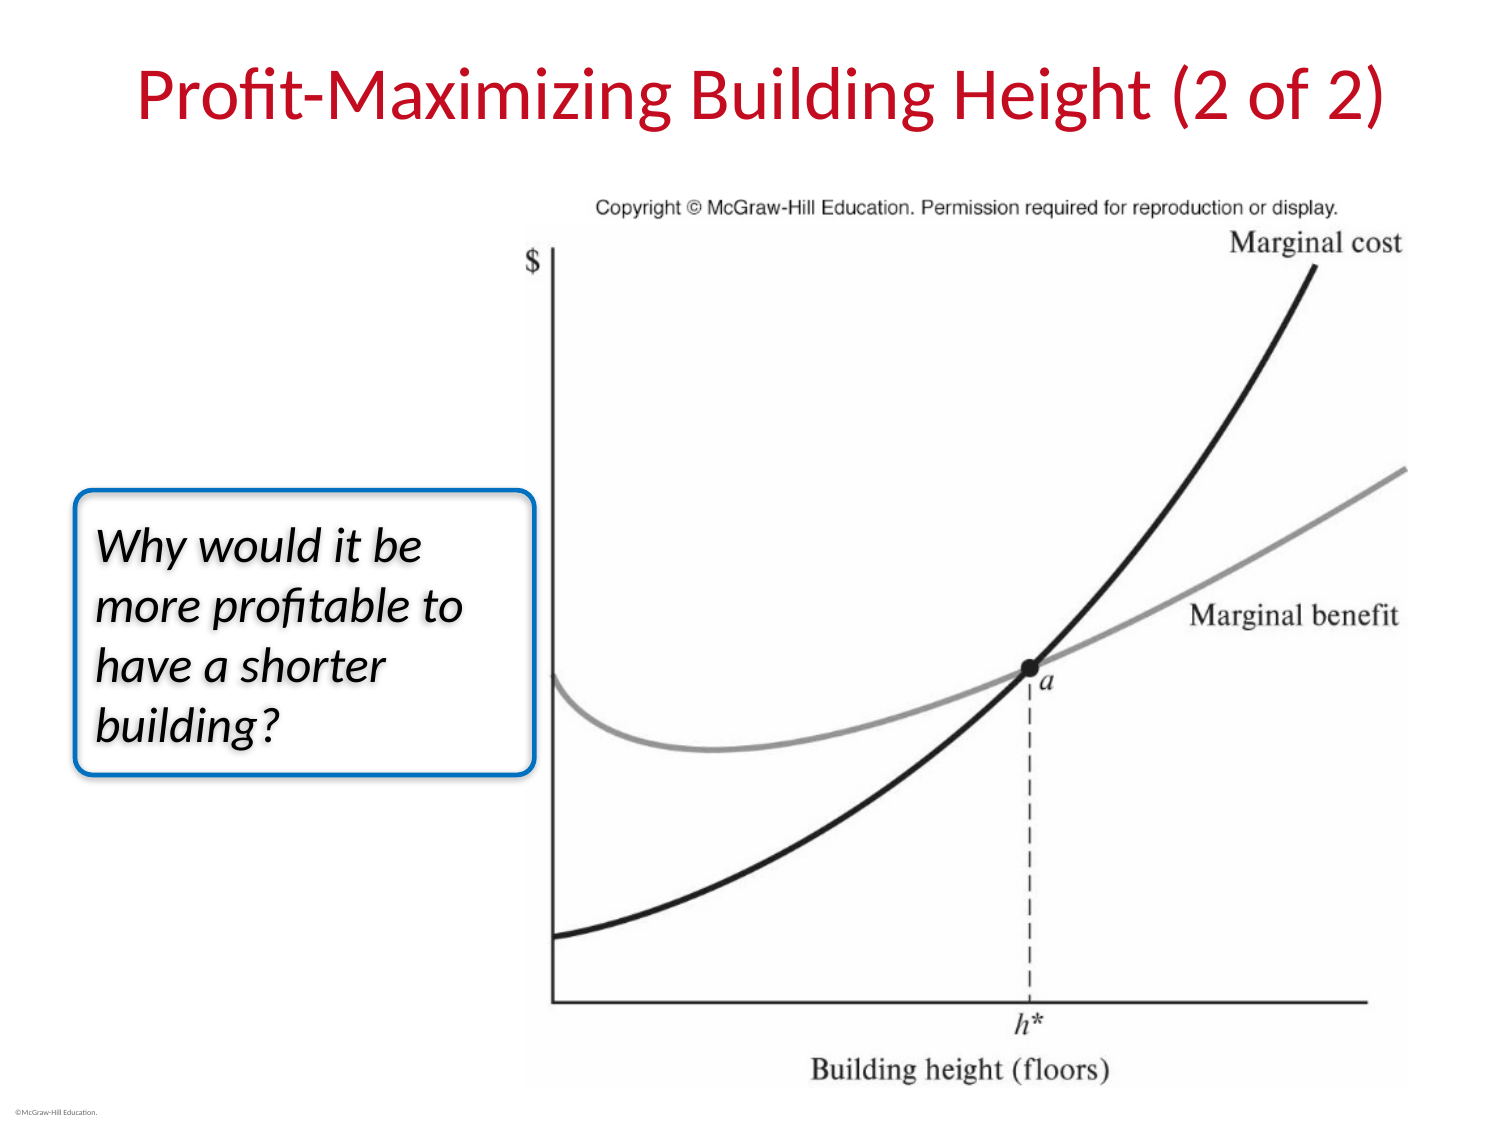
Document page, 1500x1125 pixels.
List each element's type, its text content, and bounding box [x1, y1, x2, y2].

title Profit-Maximizing Building Height (2 of 2) [75, 37, 1450, 138]
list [524, 199, 1409, 1089]
text_box Why would it be more profitable to have a shorter building? [74, 489, 519, 776]
